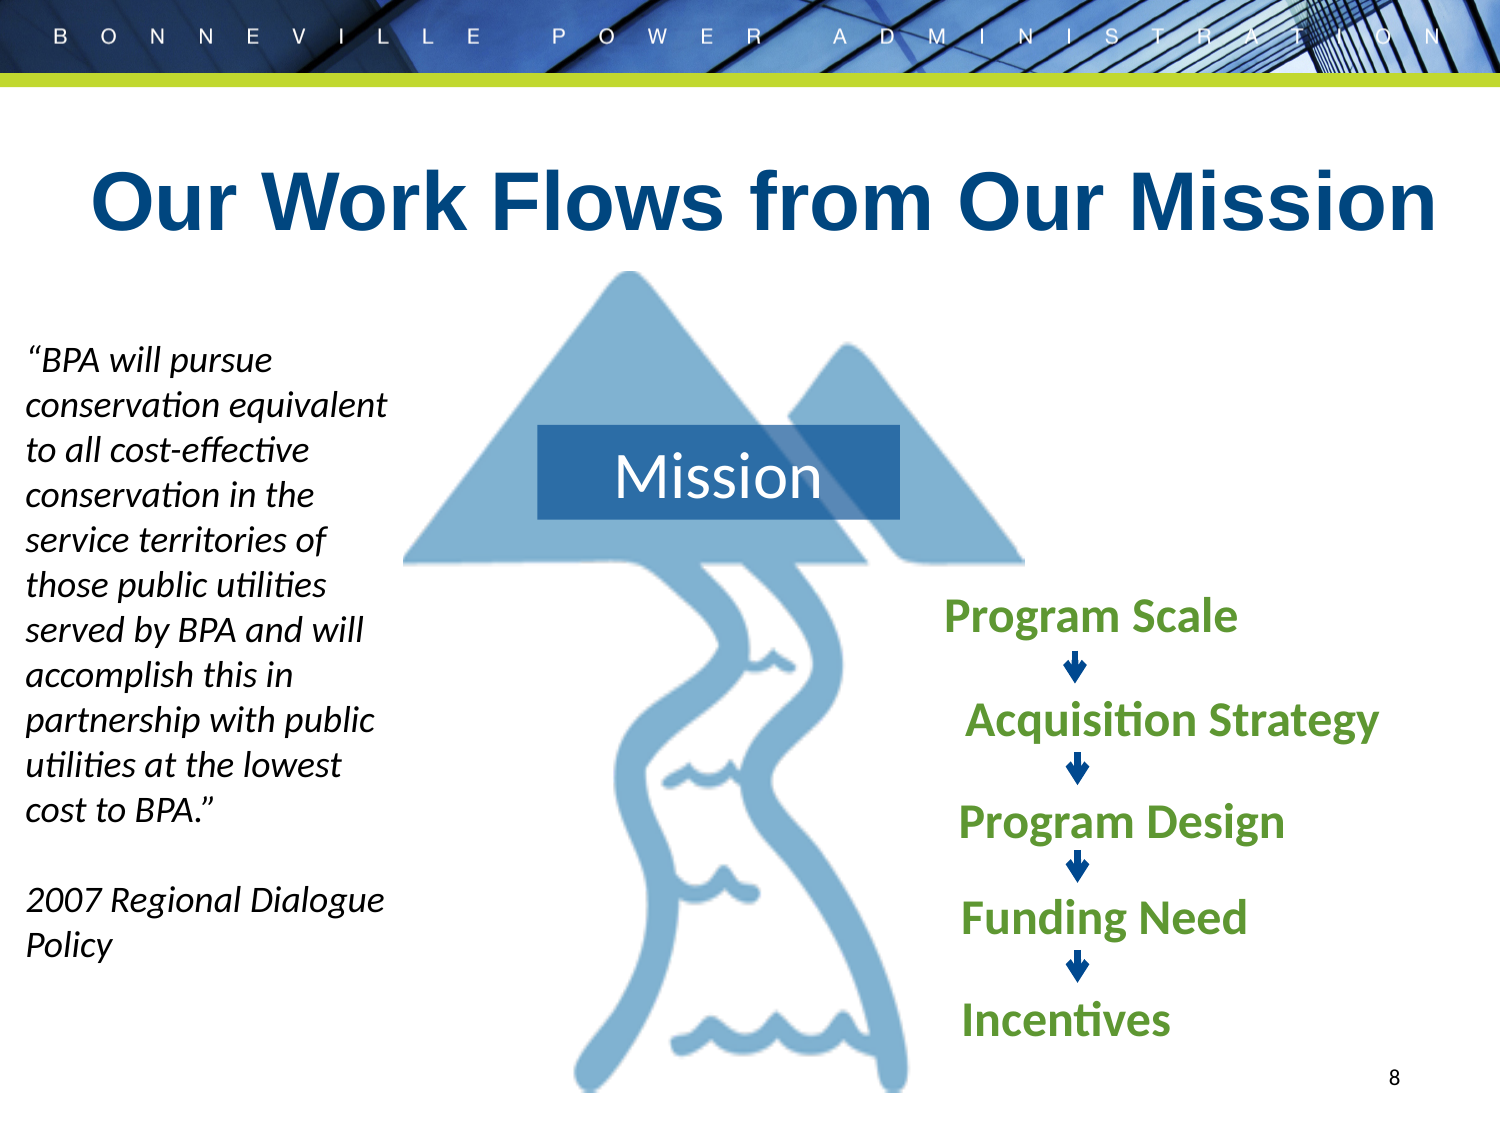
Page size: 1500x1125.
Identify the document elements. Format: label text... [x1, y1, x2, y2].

text_box “BPA will pursue conservation equivalent to all cost-effective conservation in the service territories of those public utilities served by BPA and will accomplish this in partnership with public utilities at the lowest cost to BPA.” 2007 Regional Dialogue Policy [10, 328, 398, 973]
picture [403, 270, 1026, 1093]
text_box Program Design [1029, 780, 1301, 856]
text_box Incentives [1029, 978, 1187, 1054]
text_box Acquisition Strategy [1029, 679, 1396, 754]
picture [0, 0, 1500, 73]
title Our Work Flows from Our Mission [75, 120, 1500, 275]
text_box Program Scale [1029, 574, 1254, 650]
text_box 8 [1374, 1054, 1500, 1097]
text_box Funding Need [1029, 877, 1264, 953]
